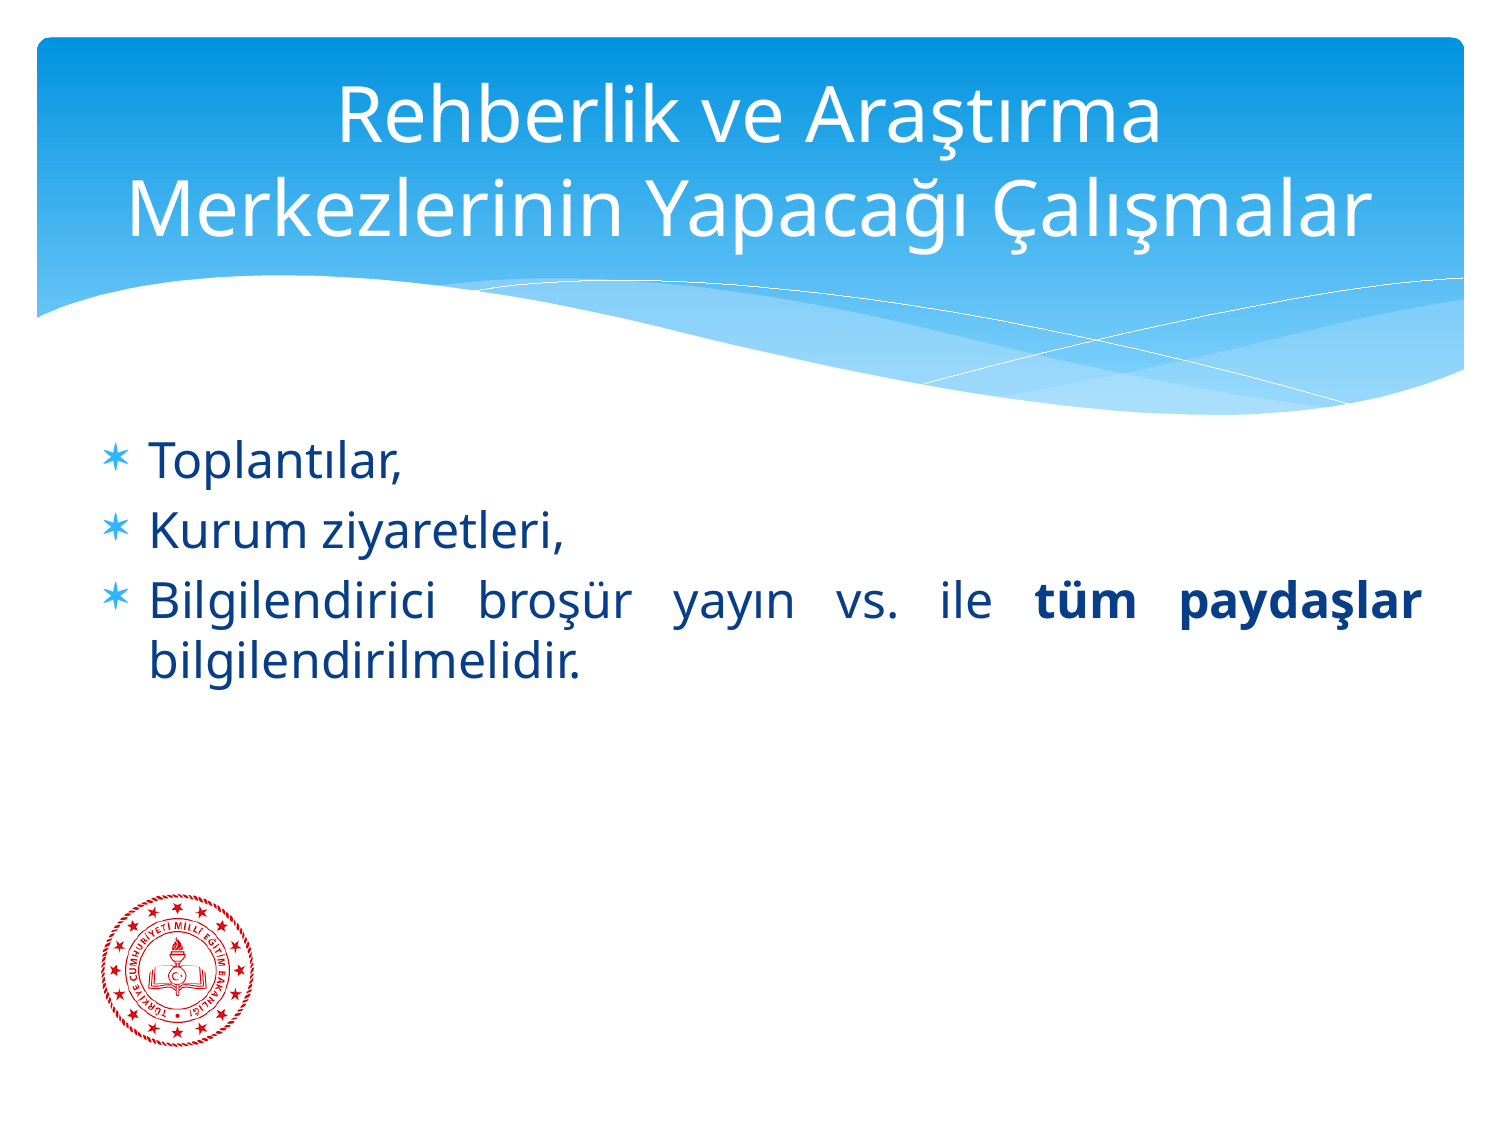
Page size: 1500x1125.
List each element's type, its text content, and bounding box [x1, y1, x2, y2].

picture [76, 869, 278, 1071]
title Rehberlik ve Araştırma Merkezlerinin Yapacağı Çalışmalar [75, 55, 1425, 261]
list Toplantılar, Kurum ziyaretleri, Bilgilendirici broşür yayın vs. ile tüm paydaşlar bilgilendirilmelidir. [88, 420, 1439, 1022]
